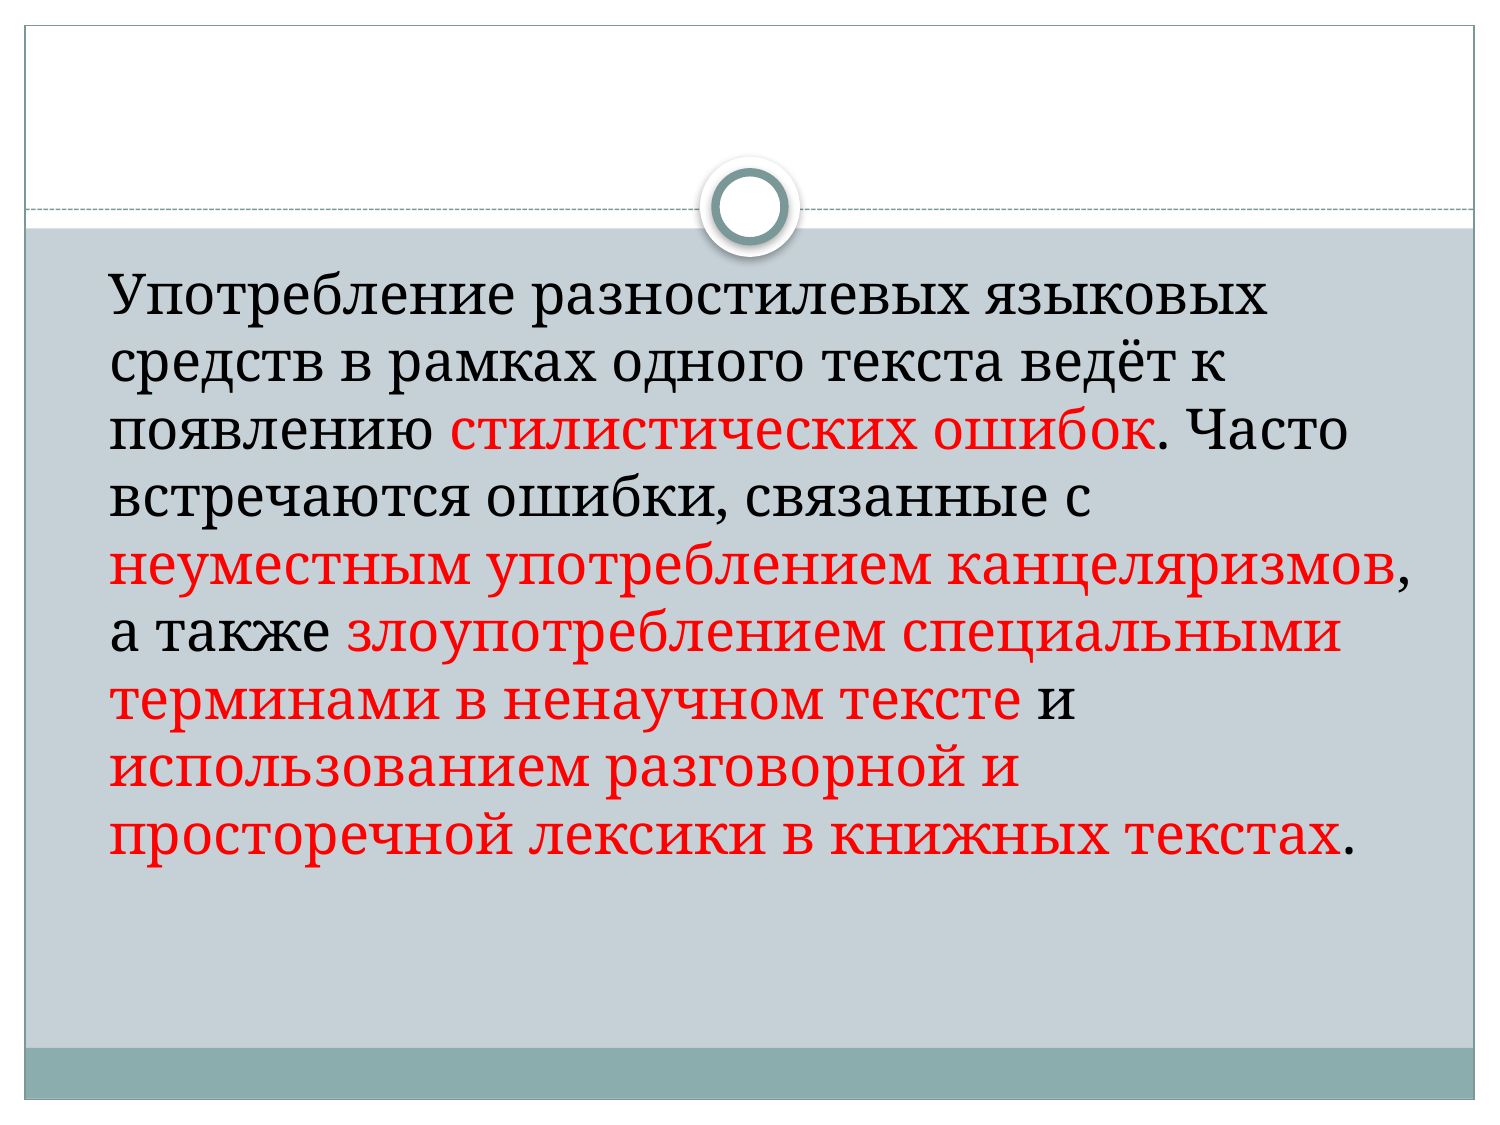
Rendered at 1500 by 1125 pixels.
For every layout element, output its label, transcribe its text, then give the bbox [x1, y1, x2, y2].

list Употребление разностилевых языковых средств в рамках одного текста ведёт к появлению стилистических ошибок. Часто встречаются ошибки, связанные с неуместным употреблением канцеляризмов, а также злоупотреблением специальными терминами в ненаучном тексте и использованием разговорной и просторечной лексики в книжных текстах. [49, 250, 1445, 1001]
